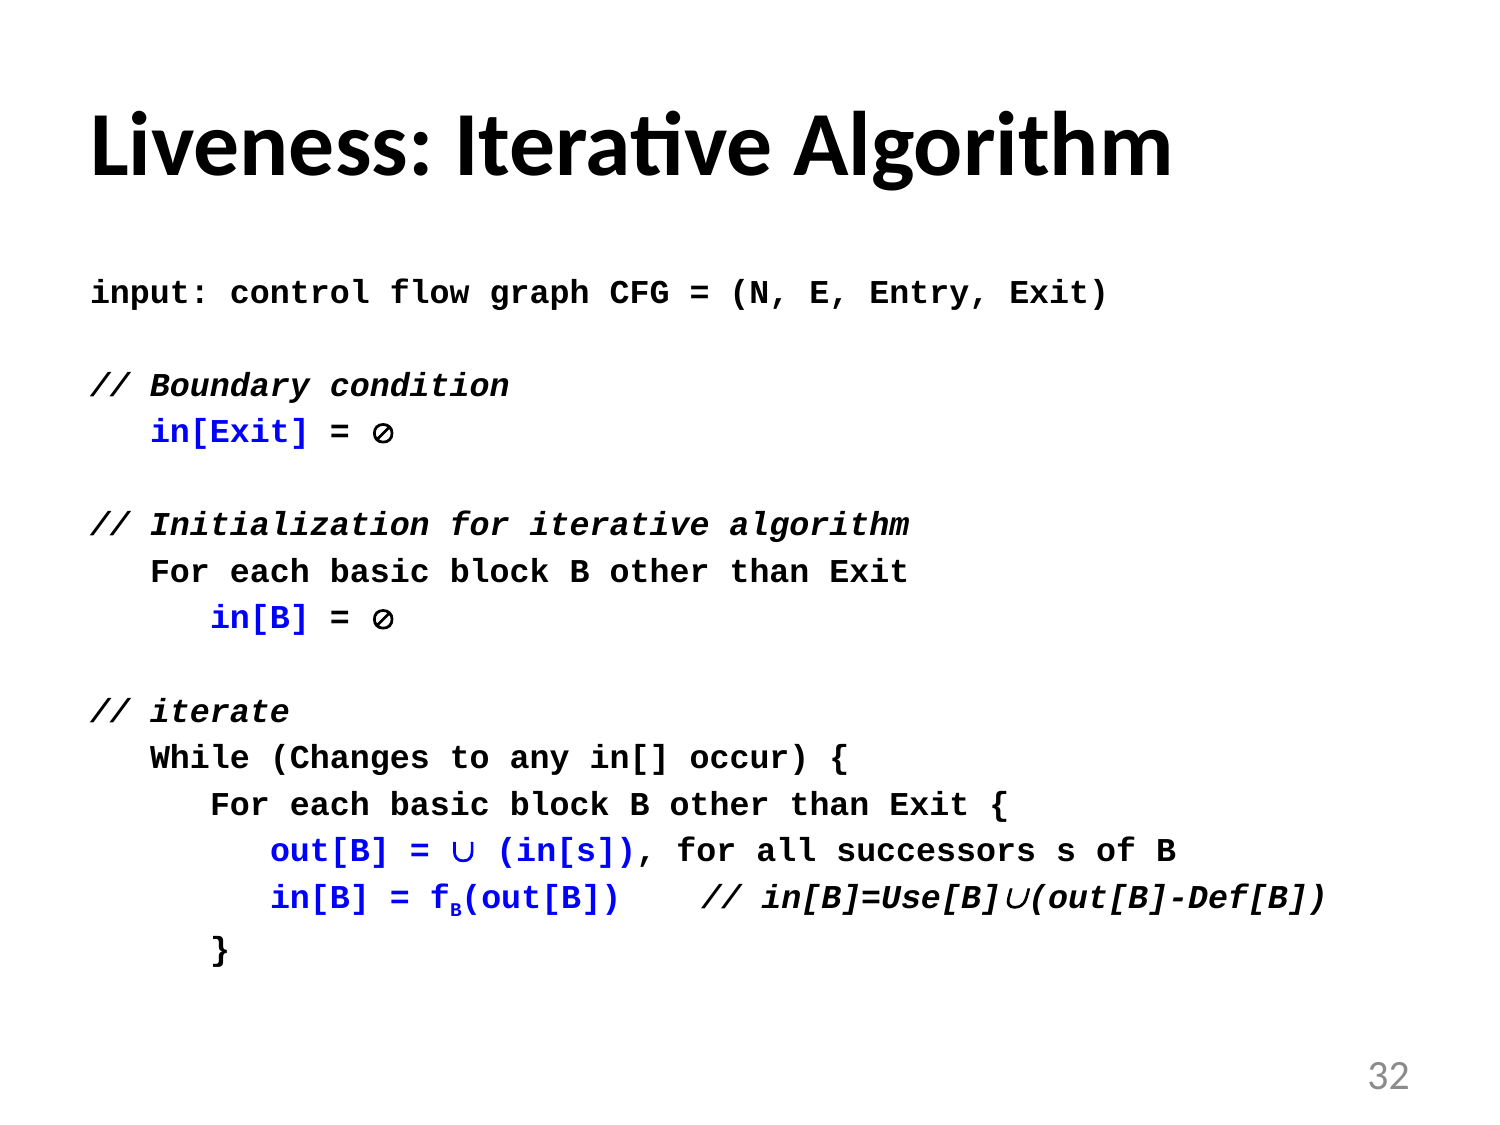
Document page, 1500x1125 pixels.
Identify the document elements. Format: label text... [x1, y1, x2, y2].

list input: control flow graph CFG = (N, E, Entry, Exit) // Boundary condition in[Exit] =  // Initialization for iterative algorithm For each basic block B other than Exit in[B] =  // iterate While (Changes to any in[] occur) { For each basic block B other than Exit { out[B] =  (in[s]), for all successors s of B in[B] = fB(out[B]) // in[B]=Use[B](out[B]-Def[B]) } [75, 262, 1425, 1005]
title Liveness: Iterative Algorithm [75, 45, 1425, 233]
slide_number 32 [1074, 1042, 1425, 1103]
